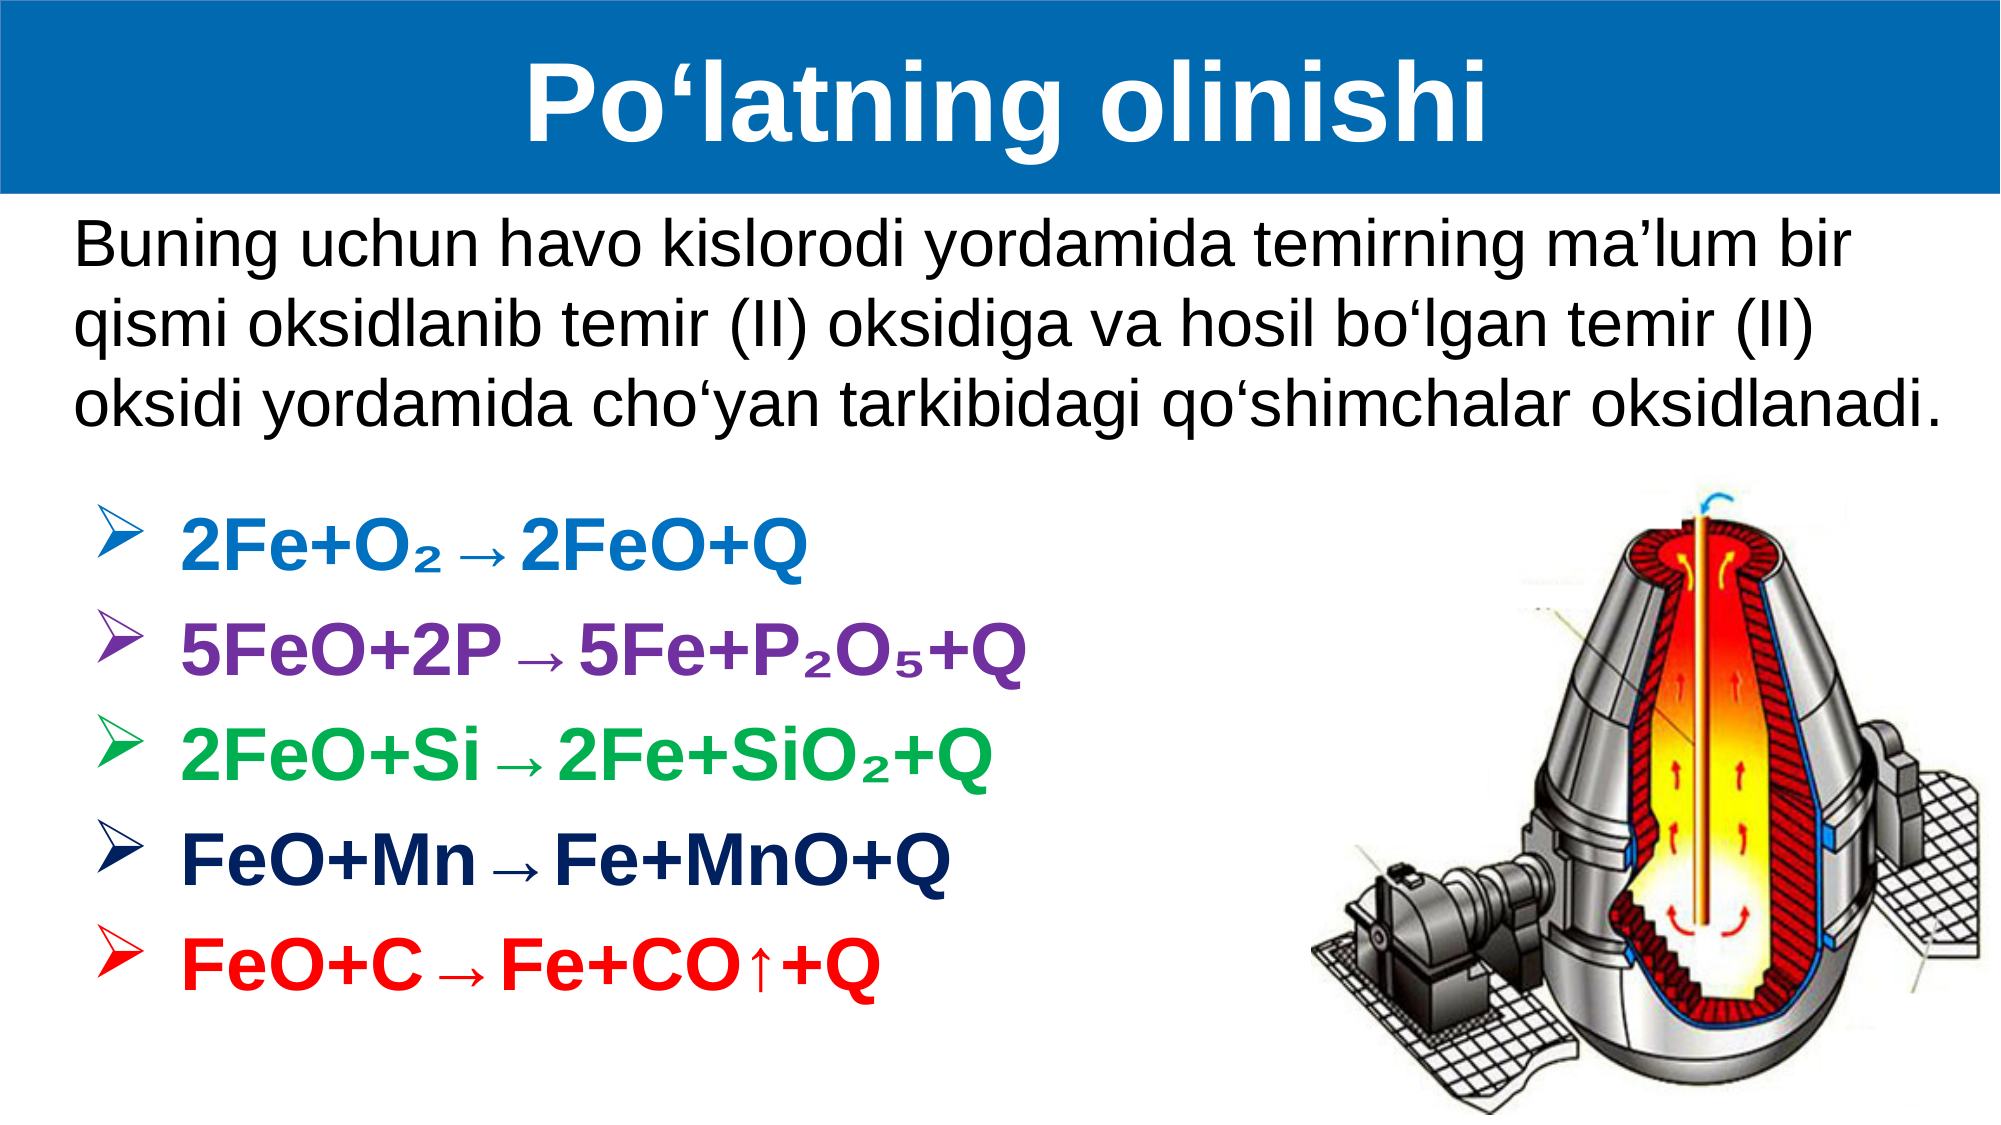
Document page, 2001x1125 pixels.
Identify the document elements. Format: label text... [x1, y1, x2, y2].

title Po‘latning olinishi [0, 0, 2000, 194]
list 2Fe+O₂→2FeO+Q 5FeO+2P→5Fe+P₂O₅+Q 2FeO+Si→2Fe+SiO₂+Q FeO+Mn→Fe+MnO+Q FeO+C→Fe+CO↑+Q [76, 487, 1306, 1025]
text_box Buning uchun havo kislorodi yordamida temirning ma’lum bir qismi oksidlanib temir (II) oksidiga va hosil bo‘lgan temir (II) oksidi yordamida cho‘yan tarkibidagi qo‘shimchalar oksidlanadi. [58, 192, 1970, 448]
picture [1311, 464, 1990, 1116]
